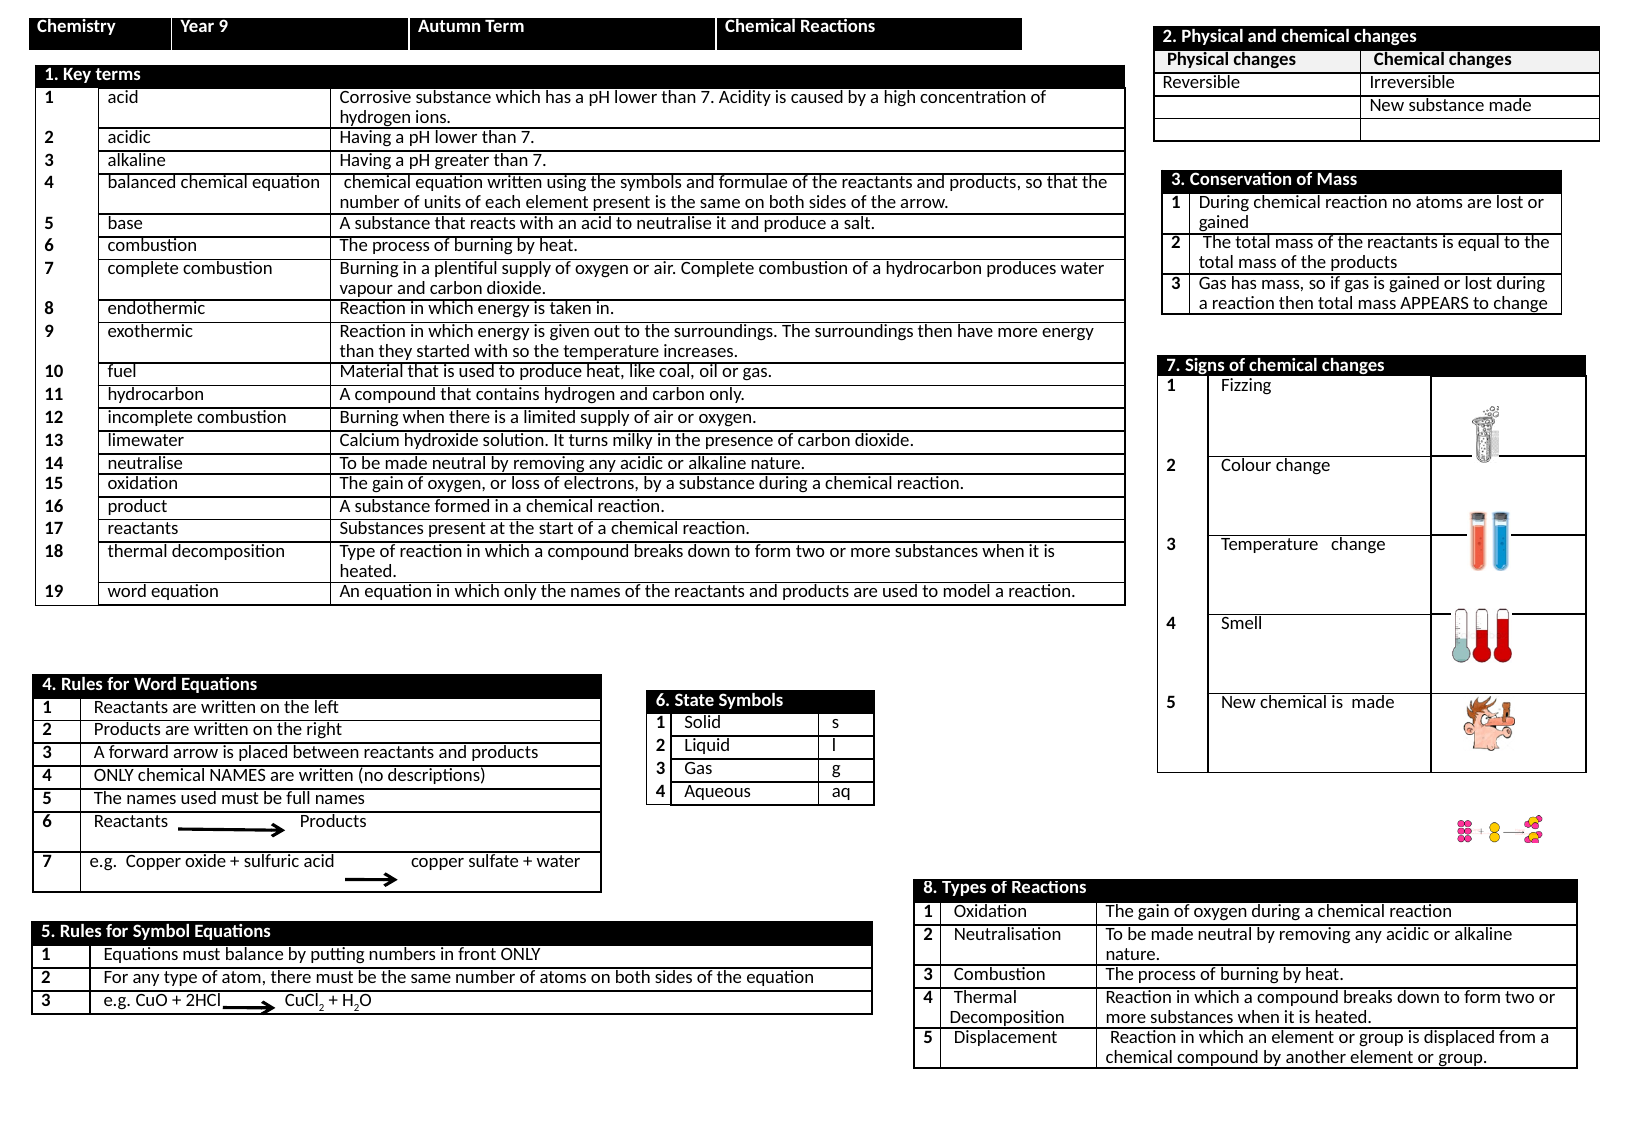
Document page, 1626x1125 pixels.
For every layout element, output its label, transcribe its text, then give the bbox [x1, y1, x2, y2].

table_cell 4 [1158, 614, 1207, 693]
table_cell reactants [99, 520, 330, 541]
table_cell incomplete combustion [99, 409, 330, 430]
table_cell thermal decomposition [99, 543, 330, 582]
table_cell fuel [99, 364, 330, 385]
table_cell Displacement [941, 1029, 1096, 1067]
table_cell exothermic [99, 323, 330, 362]
table_cell 15 [36, 474, 98, 497]
table_cell 3 [1163, 275, 1189, 313]
table_cell Reaction in which an element or group is displaced from a chemical compound by another element or group. [1097, 1029, 1576, 1067]
table_cell [1432, 694, 1585, 772]
table_cell Corrosive substance which has a pH lower than 7. Acidity is caused by a high concentration of hydrogen ions. [331, 89, 1124, 127]
table_cell acid [99, 89, 330, 127]
table_cell 6 [34, 813, 80, 851]
table_cell 1 [36, 88, 98, 128]
table_cell Liquid [672, 737, 818, 758]
table_header 1. Key terms [36, 66, 1124, 88]
table_cell [1155, 97, 1360, 118]
table_cell Neutralisation [941, 926, 1096, 964]
table_cell 1 [915, 903, 940, 924]
table_cell The names used must be full names [81, 790, 600, 811]
table_cell Substances present at the start of a chemical reaction. [331, 520, 1124, 541]
table_cell 1 [1163, 194, 1189, 233]
table_cell 3 [34, 744, 80, 765]
table_cell 5 [36, 214, 98, 237]
table_cell Having a pH lower than 7. [331, 129, 1124, 150]
table_cell chemical equation written using the symbols and formulae of the reactants and products, so that the number of units of each element present is the same on both sides of the arrow. [331, 175, 1124, 213]
table_header 2. Physical and chemical changes [1155, 28, 1599, 49]
table_cell Colour change [1209, 457, 1430, 535]
table_cell Having a pH greater than 7. [331, 152, 1124, 173]
table_cell [1432, 536, 1585, 613]
table_cell 2 [34, 721, 80, 742]
table_cell 2 [647, 736, 670, 759]
table_header Chemical Reactions [717, 18, 1022, 50]
table_cell 2 [915, 926, 940, 964]
table_cell 5 [34, 790, 80, 811]
table_cell To be made neutral by removing any acidic or alkaline nature. [331, 455, 1124, 473]
table_cell 3 [33, 992, 89, 1013]
table_cell 7 [34, 853, 80, 891]
table_cell 10 [36, 363, 98, 385]
table_cell The process of burning by heat. [1097, 966, 1576, 987]
table_cell 6 [36, 237, 98, 259]
table_cell complete combustion [99, 260, 330, 299]
table_cell 1 [647, 714, 670, 736]
table_cell During chemical reaction no atoms are lost or gained [1190, 194, 1561, 233]
picture [1472, 406, 1499, 463]
table_header 8. Types of Reactions [915, 881, 1576, 901]
table_cell The gain of oxygen, or loss of electrons, by a substance during a chemical reaction. [331, 475, 1124, 496]
table_cell 4 [915, 989, 940, 1027]
table_cell 3 [915, 966, 940, 987]
table_cell 4 [36, 174, 98, 214]
table_cell 3 [36, 151, 98, 174]
table_cell 2 [1163, 235, 1189, 273]
table_cell [1361, 119, 1599, 140]
table_cell An equation in which only the names of the reactants and products are used to model a reaction. [331, 583, 1124, 604]
table_cell 9 [36, 322, 98, 363]
table_cell [1432, 457, 1585, 534]
table_cell Reactants Products [81, 813, 600, 851]
table_cell [1432, 615, 1585, 693]
table_cell 5 [1158, 693, 1207, 772]
table_cell 1 [34, 699, 80, 720]
table_header 6. State Symbols [647, 691, 874, 714]
table_cell 16 [36, 497, 98, 520]
table_cell 1 [1158, 376, 1207, 456]
table_cell balanced chemical equation [99, 175, 330, 213]
table_cell Reaction in which energy is given out to the surroundings. The surroundings then have more energy than they started with so the temperature increases. [331, 323, 1124, 362]
table_cell 2 [33, 969, 89, 990]
table_cell Solid [672, 714, 818, 735]
table_cell Thermal Decomposition [941, 989, 1096, 1027]
table_cell neutralise [99, 455, 330, 473]
picture [1451, 608, 1512, 663]
table_cell base [99, 215, 330, 236]
table_cell 7 [36, 259, 98, 300]
table_cell Irreversible [1361, 74, 1599, 95]
table_cell Equations must balance by putting numbers in front ONLY [91, 946, 871, 967]
table_cell 2 [36, 128, 98, 151]
table_cell 4 [34, 767, 80, 788]
table_cell Chemical changes [1361, 51, 1599, 72]
table_cell 5 [915, 1029, 940, 1067]
table_cell Reaction in which energy is taken in. [331, 301, 1124, 322]
table_cell Smell [1209, 615, 1430, 693]
table_cell A compound that contains hydrogen and carbon only. [331, 386, 1124, 407]
picture [1463, 696, 1515, 751]
table_cell Material that is used to produce heat, like coal, oil or gas. [331, 364, 1124, 385]
table_cell 1 [33, 946, 89, 967]
table_cell acidic [99, 129, 330, 150]
table_cell 3 [1158, 535, 1207, 614]
table_cell Reversible [1155, 74, 1360, 95]
table_cell endothermic [99, 301, 330, 322]
table_cell Aqueous [672, 783, 818, 804]
table_cell s [819, 714, 873, 735]
table_cell combustion [99, 238, 330, 259]
table_header 5. Rules for Symbol Equations [33, 923, 871, 944]
table_header 3. Conservation of Mass [1163, 171, 1561, 193]
table_cell The process of burning by heat. [331, 238, 1124, 259]
table_cell [1432, 377, 1585, 455]
table_cell To be made neutral by removing any acidic or alkaline nature. [1097, 926, 1576, 964]
table_cell oxidation [99, 475, 330, 496]
table_cell 8 [36, 300, 98, 322]
table_header Chemistry [29, 18, 171, 50]
table_cell Reactants are written on the left [81, 699, 600, 720]
table_cell Fizzing [1209, 376, 1430, 456]
table_header Year 9 [172, 18, 408, 50]
table_cell 18 [36, 542, 98, 583]
table_cell 2 [1158, 456, 1207, 535]
table_header 7. Signs of chemical changes [1158, 356, 1585, 376]
table_cell e.g. CuO + 2HCl CuCl2 + H2O [91, 992, 871, 1013]
table_cell l [819, 737, 873, 758]
table_cell 13 [36, 431, 98, 454]
table_cell Gas [672, 760, 818, 781]
picture [1454, 815, 1543, 843]
table_cell g [819, 760, 873, 781]
table_cell A substance that reacts with an acid to neutralise it and produce a salt. [331, 215, 1124, 236]
table_cell The total mass of the reactants is equal to the total mass of the products [1190, 235, 1561, 273]
table_cell Products are written on the right [81, 721, 600, 742]
table_cell limewater [99, 432, 330, 453]
table_cell alkaline [99, 152, 330, 173]
table_cell Burning in a plentiful supply of oxygen or air. Complete combustion of a hydrocarbon produces water vapour and carbon dioxide. [331, 260, 1124, 299]
table_cell [1155, 119, 1360, 140]
table_cell Reaction in which a compound breaks down to form two or more substances when it is heated. [1097, 989, 1576, 1027]
table_cell 14 [36, 454, 98, 474]
table_cell product [99, 498, 330, 519]
table_cell 3 [647, 759, 670, 782]
table_header Autumn Term [410, 18, 715, 50]
table_cell 12 [36, 408, 98, 431]
table_header 4. Rules for Word Equations [34, 676, 600, 697]
table_cell 11 [36, 385, 98, 408]
table_cell Physical changes [1155, 51, 1360, 72]
table_cell Gas has mass, so if gas is gained or lost during a reaction then total mass APPEARS to change [1190, 275, 1561, 313]
table_cell hydrocarbon [99, 386, 330, 407]
table_cell New substance made [1361, 97, 1599, 118]
table_cell A forward arrow is placed between reactants and products [81, 744, 600, 765]
table_cell 4 [647, 782, 670, 804]
table_cell 19 [36, 583, 98, 605]
table_cell e.g. Copper oxide + sulfuric acid copper sulfate + water [81, 853, 600, 891]
table_cell Burning when there is a limited supply of air or oxygen. [331, 409, 1124, 430]
table_cell Oxidation [941, 903, 1096, 924]
table_cell Combustion [941, 966, 1096, 987]
table_cell 17 [36, 520, 98, 542]
picture [1467, 510, 1511, 571]
table_cell word equation [99, 583, 330, 604]
table_cell Calcium hydroxide solution. It turns milky in the presence of carbon dioxide. [331, 432, 1124, 453]
table_cell ONLY chemical NAMES are written (no descriptions) [81, 767, 600, 788]
table_cell Temperature change [1209, 536, 1430, 614]
table_cell Type of reaction in which a compound breaks down to form two or more substances when it is heated. [331, 543, 1124, 582]
table_cell A substance formed in a chemical reaction. [331, 498, 1124, 519]
table_cell For any type of atom, there must be the same number of atoms on both sides of the equation [91, 969, 871, 990]
table_cell The gain of oxygen during a chemical reaction [1097, 903, 1576, 924]
table_cell aq [819, 783, 873, 804]
table_cell New chemical is made [1209, 694, 1430, 772]
